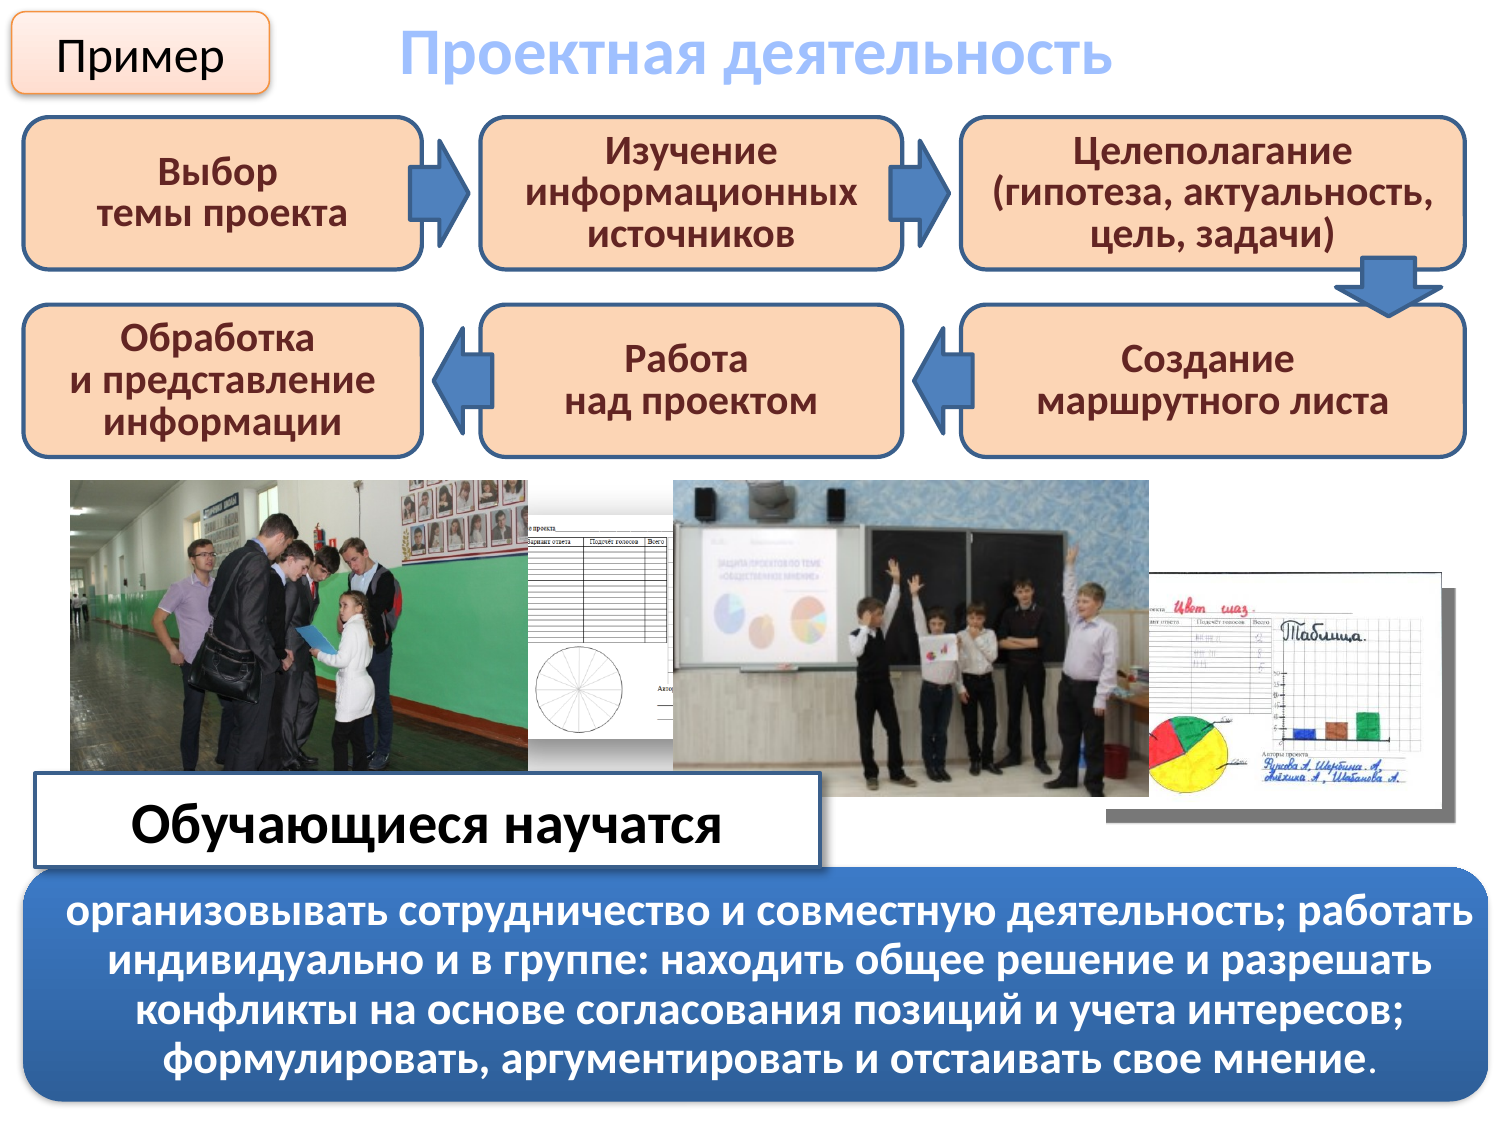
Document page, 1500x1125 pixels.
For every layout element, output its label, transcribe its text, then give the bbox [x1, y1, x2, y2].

text_box Целеполагание (гипотеза, актуальность, цель, задачи) [958, 115, 1467, 272]
text_box [407, 138, 471, 249]
text_box Работа над проектом [478, 302, 905, 460]
text_box [431, 326, 495, 436]
text_box [1333, 255, 1444, 319]
text_box Создание маршрутного листа [958, 302, 1467, 460]
text_box Пример [10, 10, 82, 95]
text_box [912, 326, 975, 436]
text_box Обучающиеся научатся [33, 771, 822, 865]
text_box Выбор темы проекта [21, 115, 424, 272]
title Проектная деятельность [82, 0, 1432, 150]
text_box Обработка и представление информации [21, 302, 424, 460]
text_box Изучение информационных источников [478, 115, 905, 272]
text_box [888, 138, 951, 249]
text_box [23, 866, 1500, 1102]
picture [70, 480, 1442, 809]
